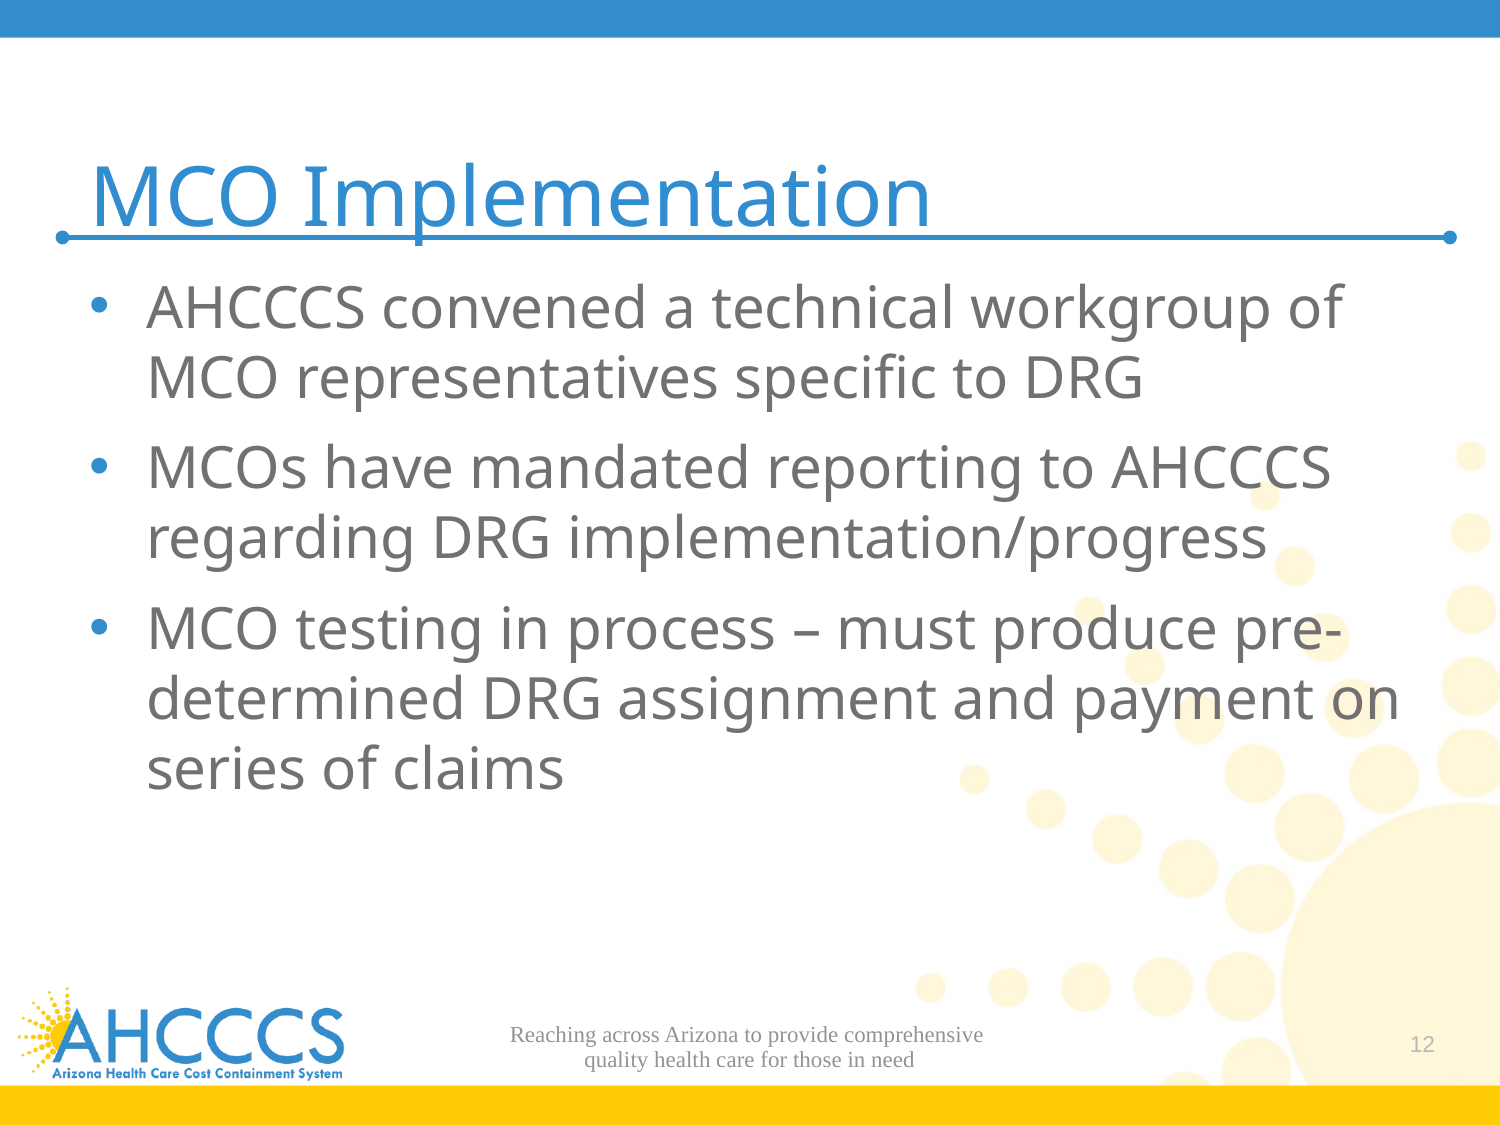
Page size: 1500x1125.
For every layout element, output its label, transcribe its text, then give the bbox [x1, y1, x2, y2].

footer Reaching across Arizona to provide comprehensive quality health care for those in need [0, 1016, 1500, 1079]
list AHCCCS convened a technical workgroup of MCO representatives specific to DRG MCOs have mandated reporting to AHCCCS regarding DRG implementation/progress MCO testing in process – must produce pre-determined DRG assignment and payment on series of claims [75, 262, 1450, 980]
title MCO Implementation [75, 50, 1438, 250]
picture [0, 1079, 1500, 1125]
picture [0, 0, 1500, 1016]
